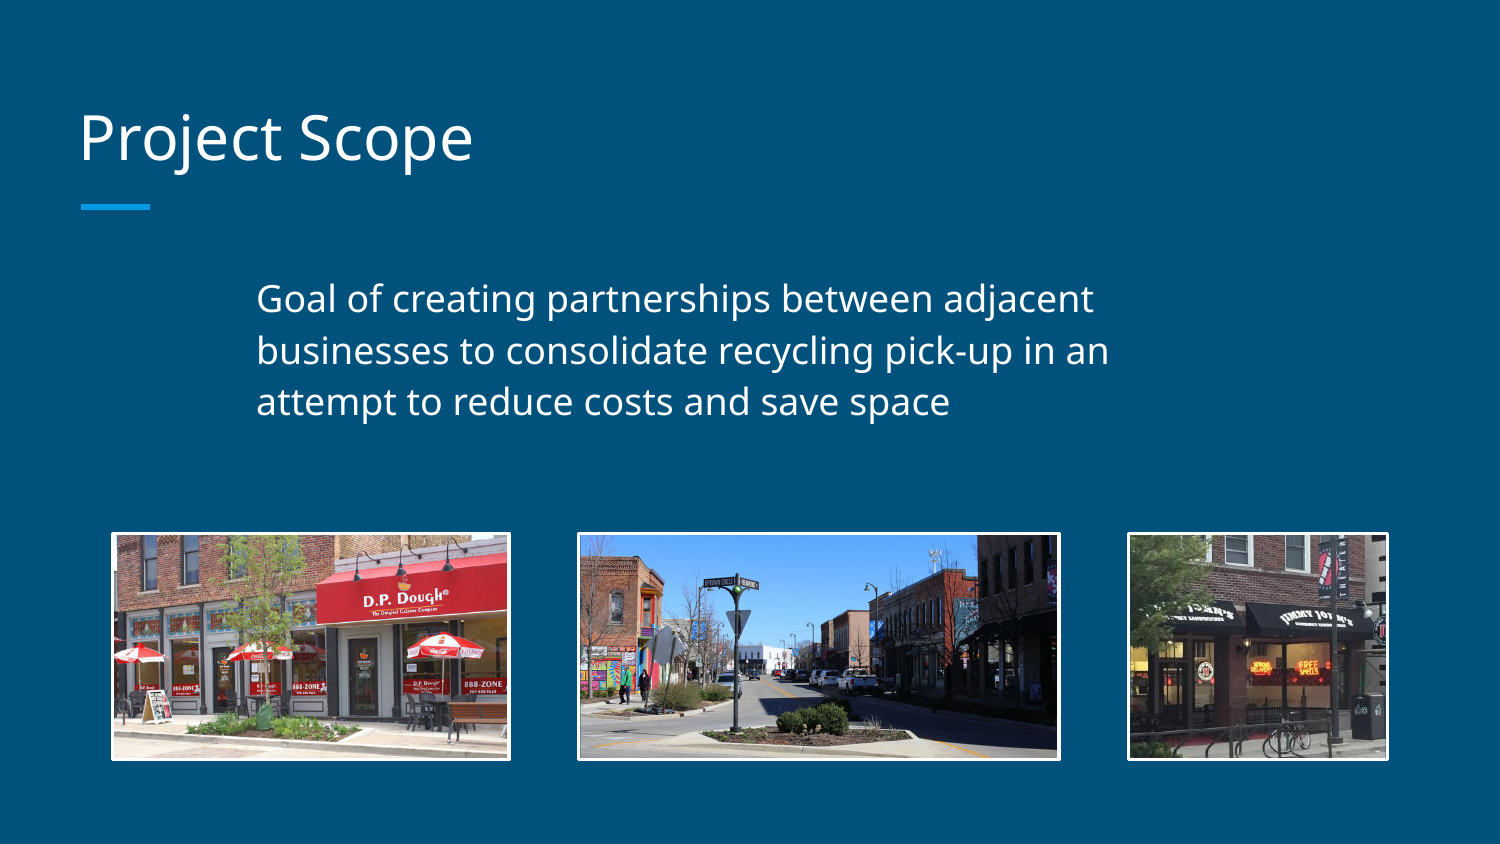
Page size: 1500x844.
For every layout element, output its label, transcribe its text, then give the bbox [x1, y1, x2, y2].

list Goal of creating partnerships between adjacent businesses to consolidate recycling pick-up in an attempt to reduce costs and save space [241, 253, 1259, 759]
title Project Scope [63, 75, 1437, 188]
picture [580, 534, 1058, 759]
picture [1130, 534, 1386, 759]
picture [114, 534, 508, 759]
